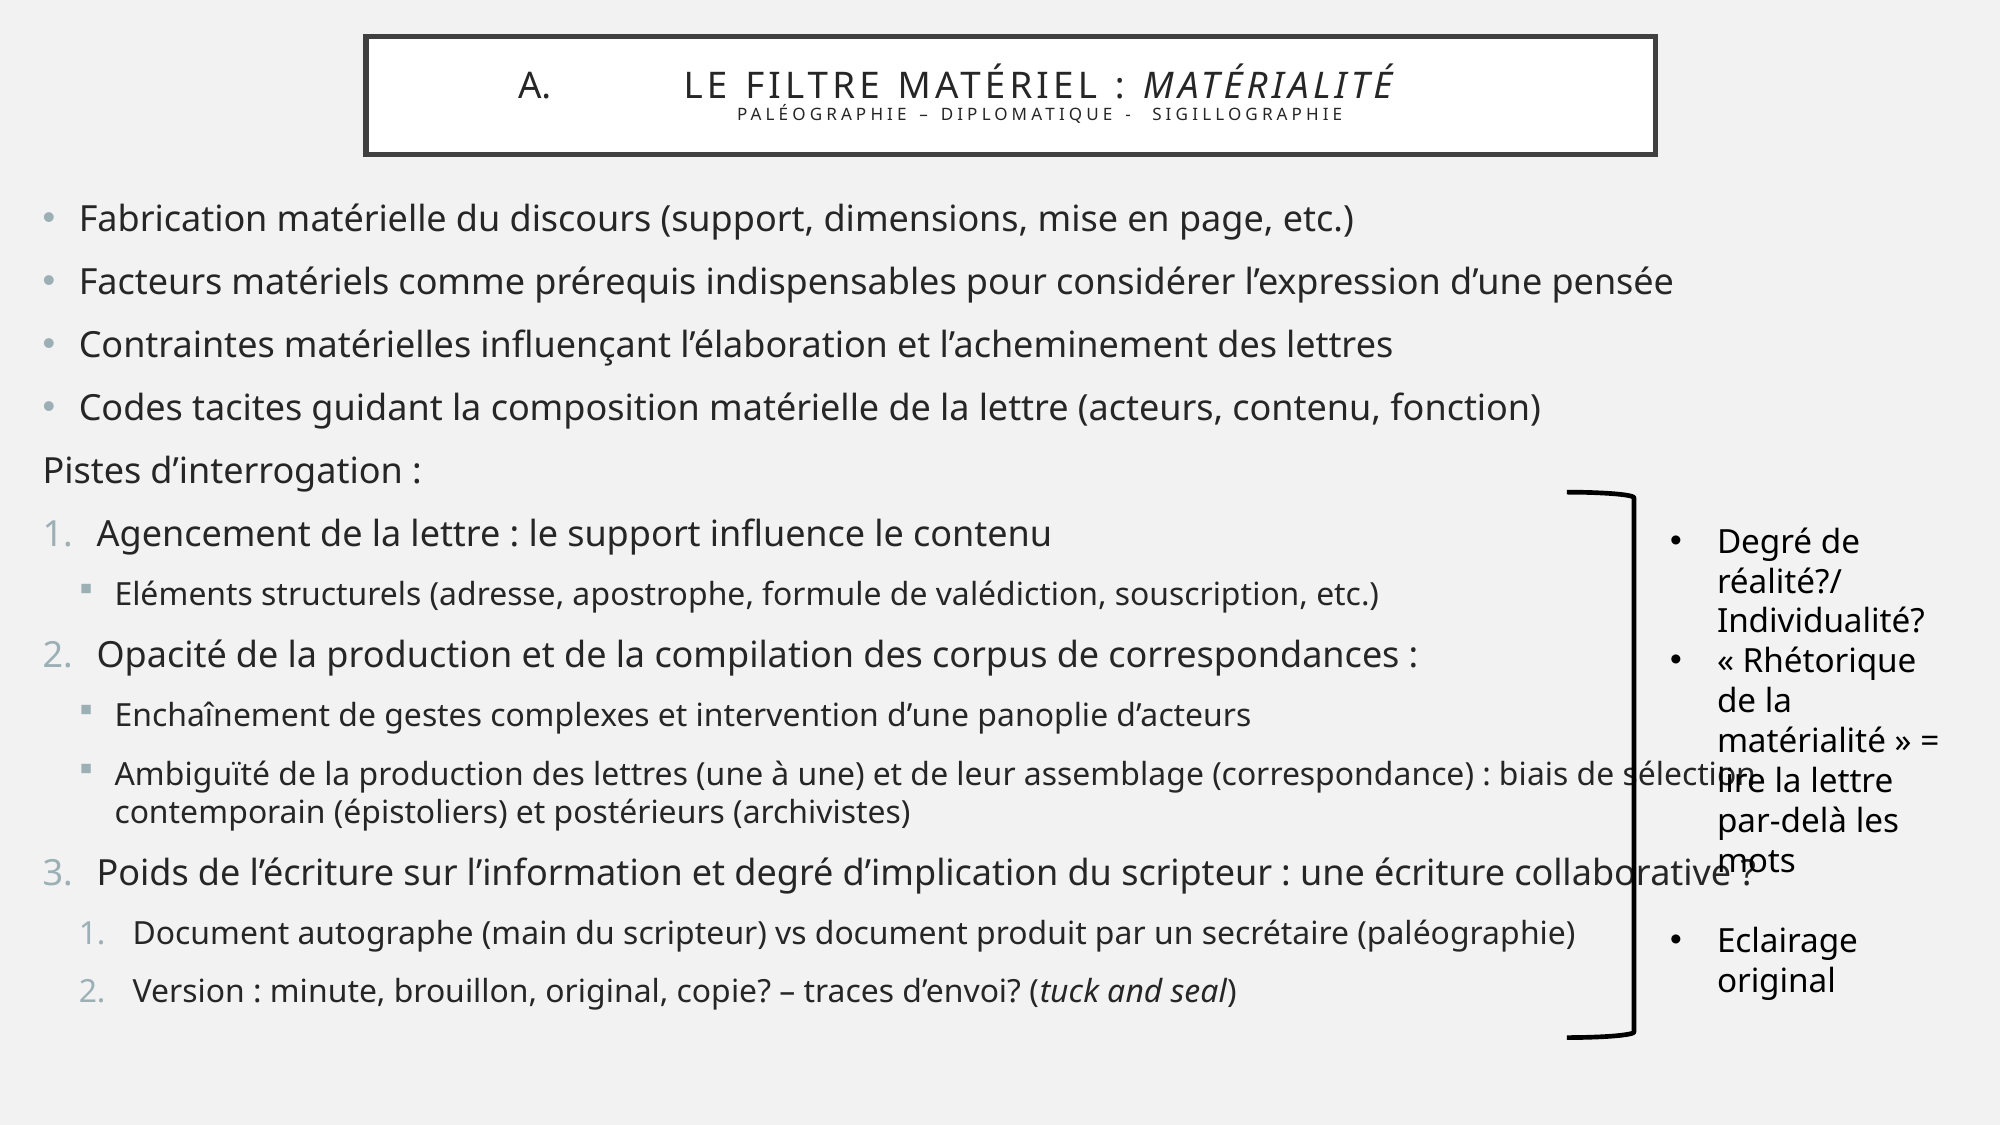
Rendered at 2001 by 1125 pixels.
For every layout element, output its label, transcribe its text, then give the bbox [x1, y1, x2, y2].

title Le filtre matériel : matérialité Paléographie – diplomatique - sigillographie [363, 34, 1658, 157]
list Fabrication matérielle du discours (support, dimensions, mise en page, etc.) Facteurs matériels comme prérequis indispensables pour considérer l’expression d’une pensée Contraintes matérielles influençant l’élaboration et l’acheminement des lettres Codes tacites guidant la composition matérielle de la lettre (acteurs, contenu, fonction) Pistes d’interrogation : Agencement de la lettre : le support influence le contenu Eléments structurels (adresse, apostrophe, formule de valédiction, souscription, etc.) Opacité de la production et de la compilation des corpus de correspondances : Enchaînement de gestes complexes et intervention d’une panoplie d’acteurs Ambiguïté de la production des lettres (une à une) et de leur assemblage (correspondance) : biais de sélection contemporain (épistoliers) et postérieurs (archivistes) Poids de l’écriture sur l’information et degré d’implication du scripteur : une écriture collaborative ? Document autographe (main du scripteur) vs document produit par un secrétaire (paléographie) Version : minute, brouillon, original, copie? – traces d’envoi? (tuck and seal) [27, 187, 1786, 1038]
text_box Degré de réalité?/ Individualité? « Rhétorique de la matérialité » = lire la lettre par-delà les mots Eclairage original [1655, 512, 1956, 1052]
text_box [1566, 491, 1635, 1039]
